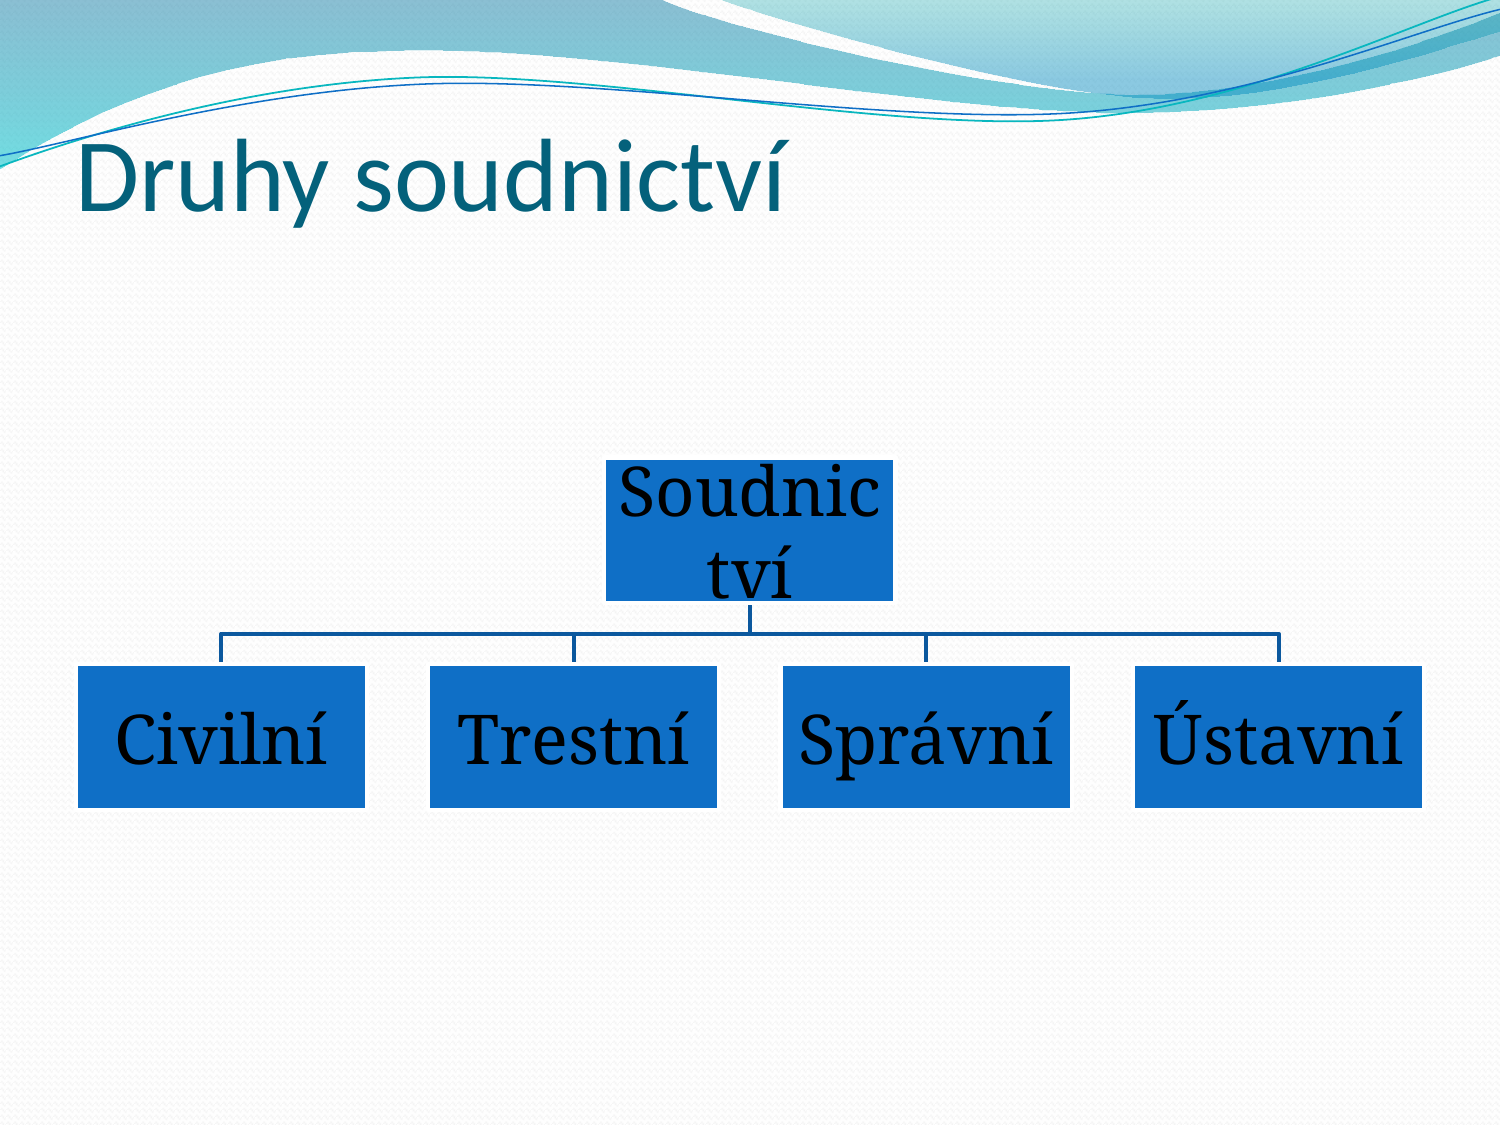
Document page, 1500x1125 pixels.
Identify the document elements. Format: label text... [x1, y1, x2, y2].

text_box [74, 262, 1426, 1006]
title Druhy soudnictví [74, 44, 1426, 233]
